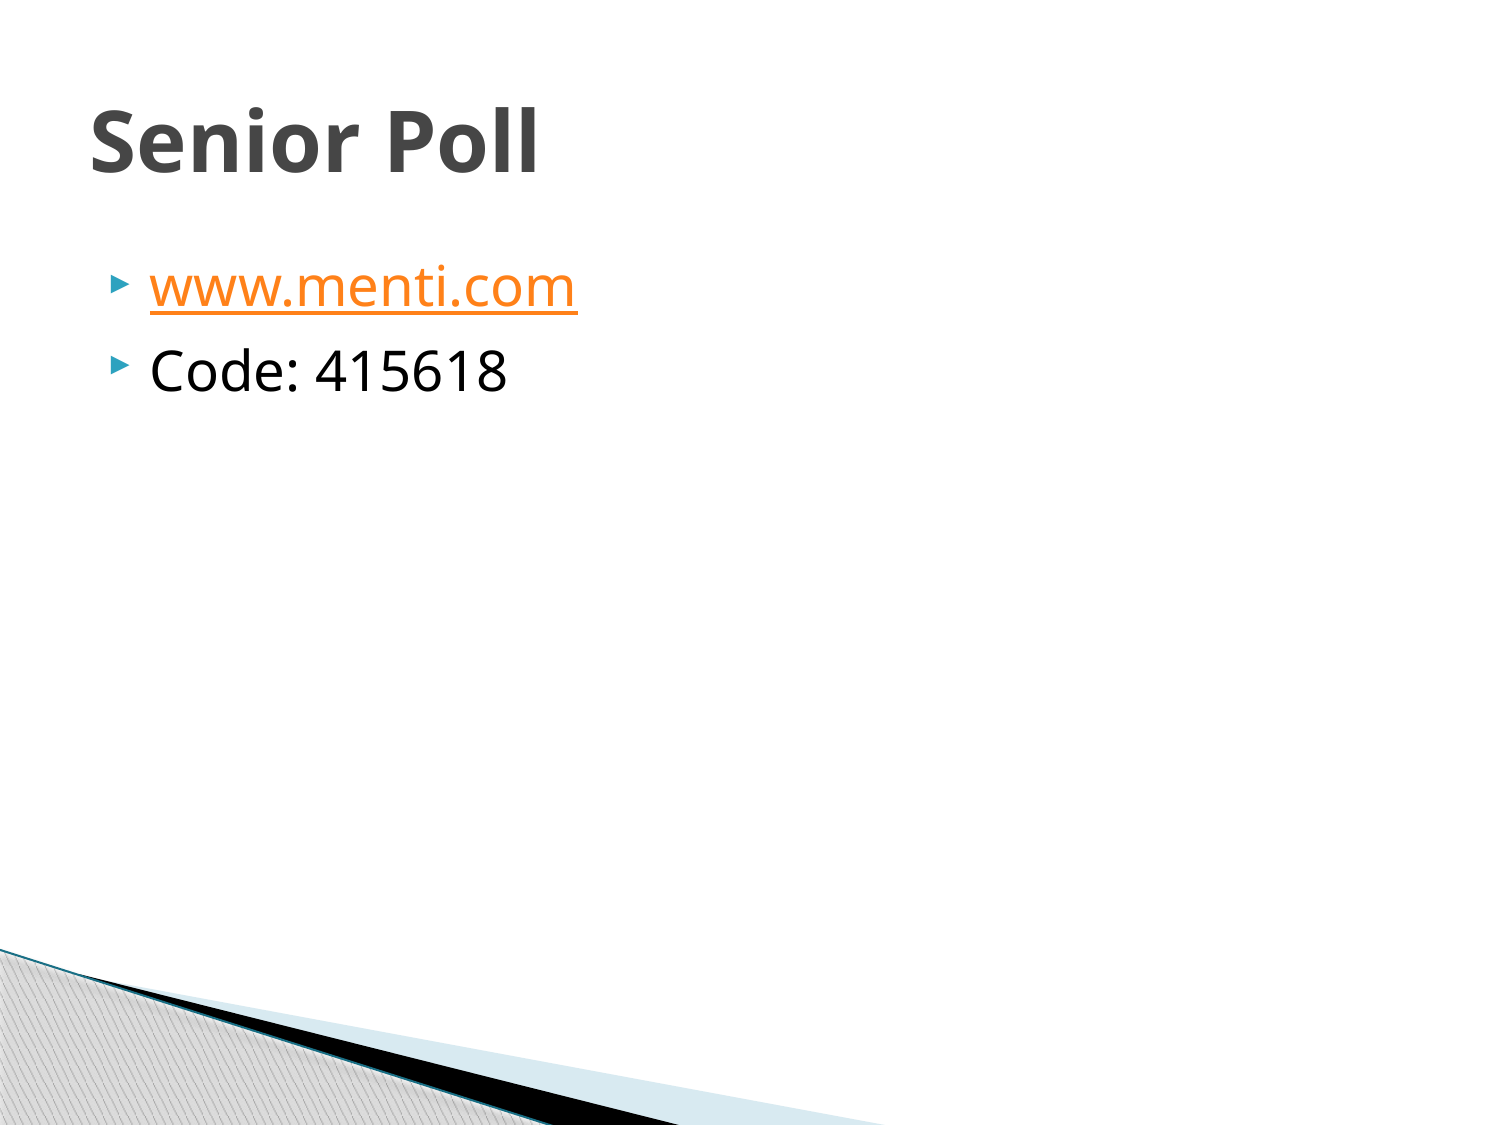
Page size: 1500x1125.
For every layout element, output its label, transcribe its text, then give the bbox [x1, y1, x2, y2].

title Senior Poll [75, 45, 1425, 233]
list www.menti.com Code: 415618 [75, 243, 1425, 986]
